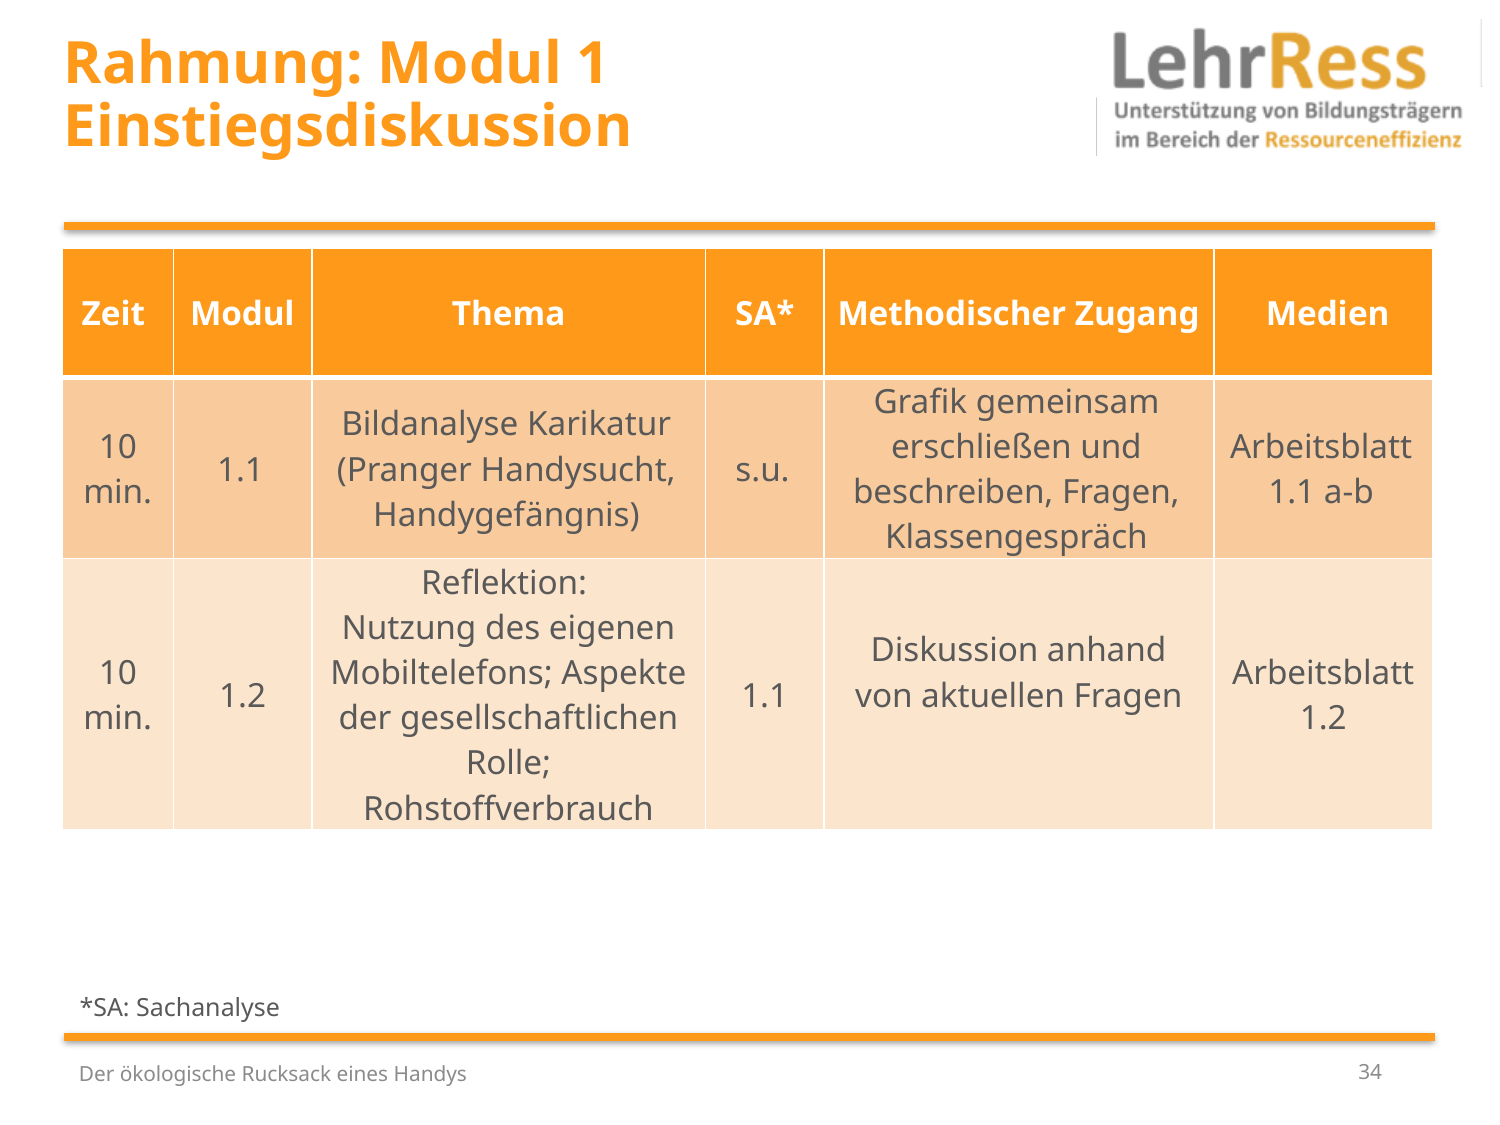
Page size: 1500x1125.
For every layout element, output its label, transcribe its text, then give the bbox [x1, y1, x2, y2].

table_header Methodischer Zugang [825, 249, 1213, 375]
table_header Thema [313, 249, 705, 375]
table_cell Bildanalyse Karikatur (Pranger Handysucht, Handygefängnis) [313, 380, 705, 558]
table_cell Arbeitsblatt 1.1 a-b [1215, 380, 1432, 558]
table_cell 10 min. [63, 380, 173, 558]
table_cell 10 min. [63, 559, 173, 829]
table_cell 1.1 [174, 380, 311, 558]
table_cell Reflektion: Nutzung des eigenen Mobiltelefons; Aspekte der gesellschaftlichen Rolle; Rohstoffverbrauch [313, 559, 705, 829]
table_cell s.u. [706, 380, 823, 558]
text_box *SA: Sachanalyse [64, 984, 478, 1029]
table_cell Grafik gemeinsam erschließen und beschreiben, Fragen, Klassengespräch [825, 380, 1213, 558]
title Rahmung: Modul 1 Einstiegsdiskussion [63, 33, 1068, 209]
slide_number 34 [1127, 1042, 1397, 1103]
table_header Zeit [63, 249, 173, 375]
picture [1095, 19, 1483, 156]
table_cell 1.1 [706, 559, 823, 829]
table_header Medien [1215, 249, 1432, 375]
table_cell Arbeitsblatt 1.2 [1215, 559, 1432, 829]
table_cell 1.2 [174, 559, 311, 829]
table_header SA* [706, 249, 823, 375]
table_cell Diskussion anhand von aktuellen Fragen [825, 559, 1213, 829]
table_header Modul [174, 249, 311, 375]
footer Der ökologische Rucksack eines Handys [64, 1042, 571, 1103]
